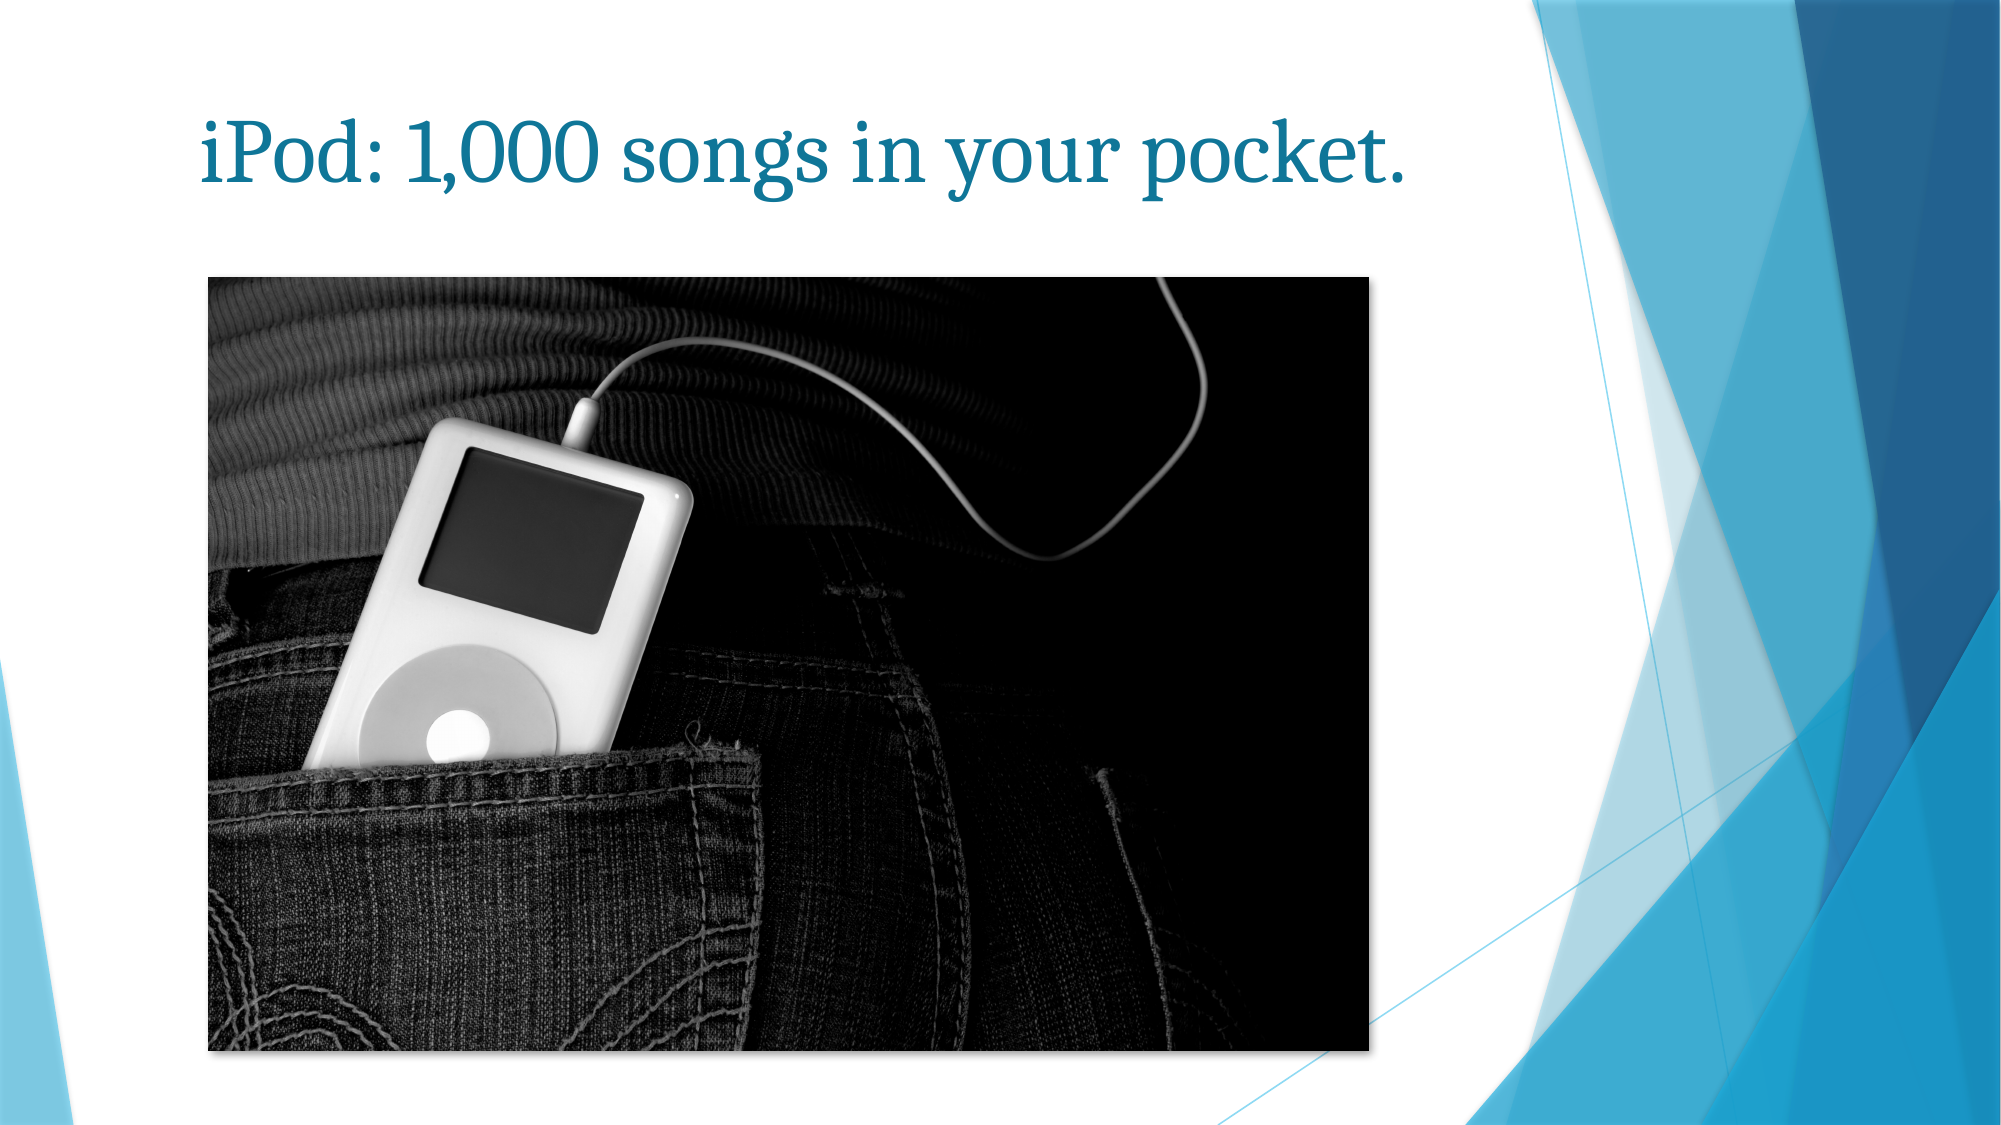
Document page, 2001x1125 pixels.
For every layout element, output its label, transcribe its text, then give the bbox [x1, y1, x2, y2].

picture [208, 276, 1369, 1052]
text_box iPod: 1,000 songs in your pocket. [61, 83, 1548, 208]
